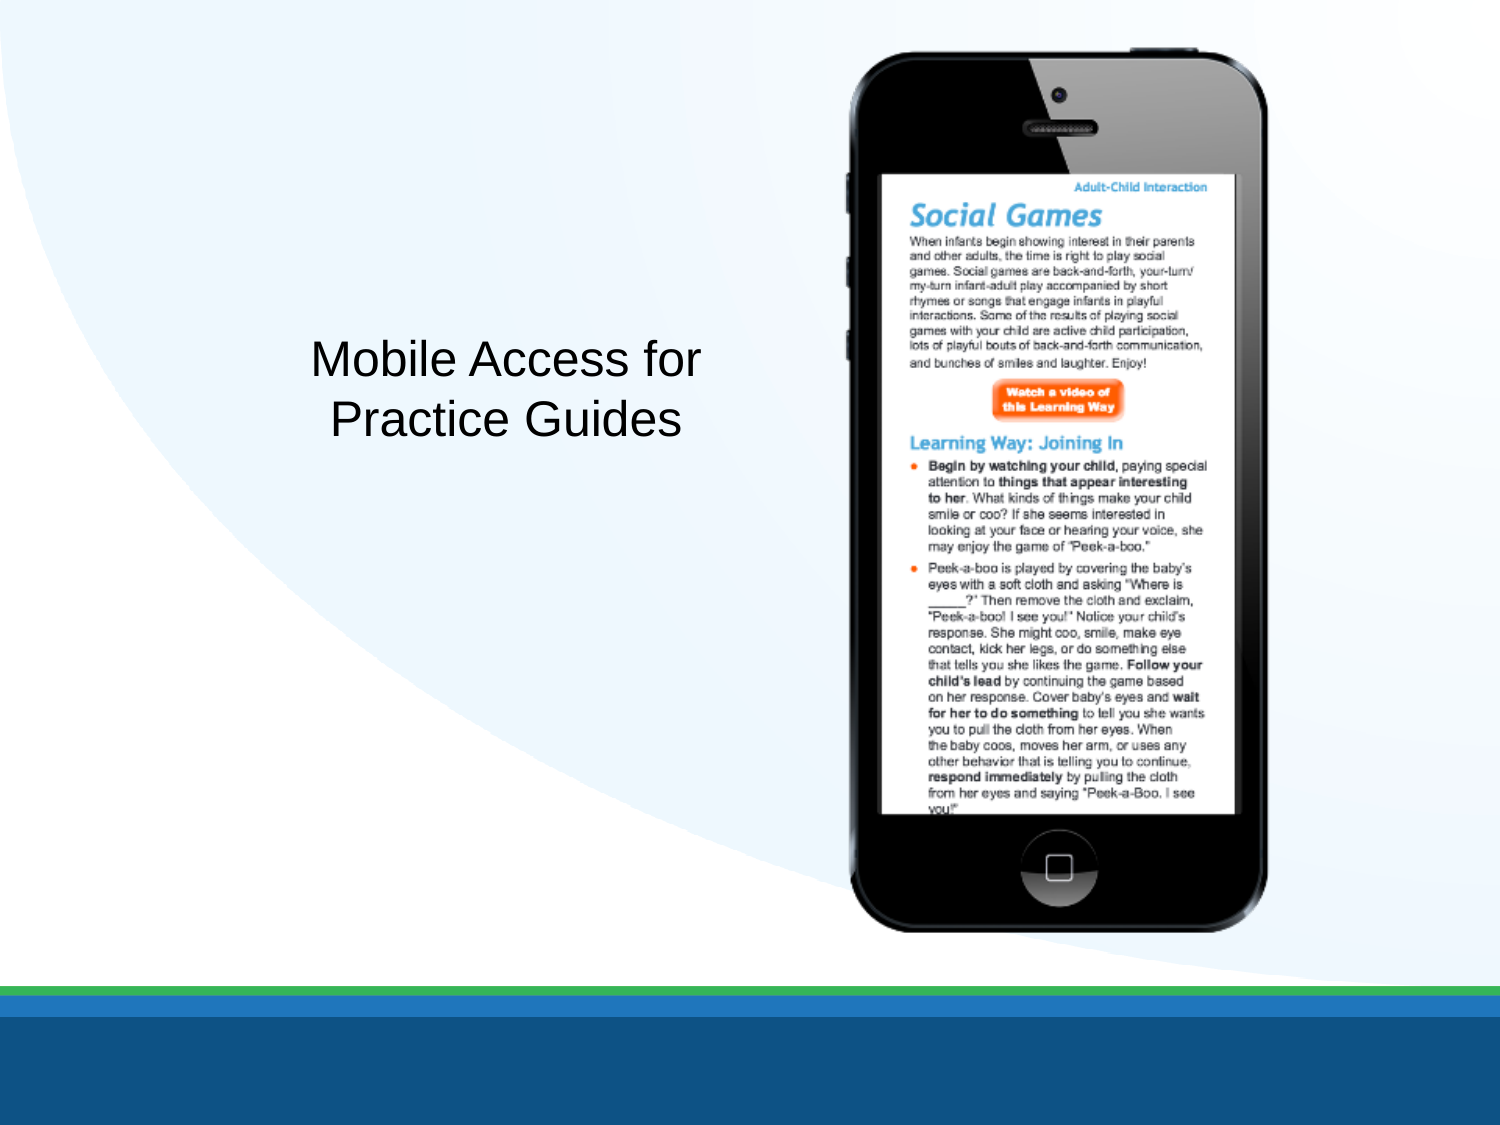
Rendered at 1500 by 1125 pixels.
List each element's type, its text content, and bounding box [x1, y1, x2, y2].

picture [0, 0, 1500, 1125]
text_box Mobile Access for Practice Guides [221, 318, 791, 454]
